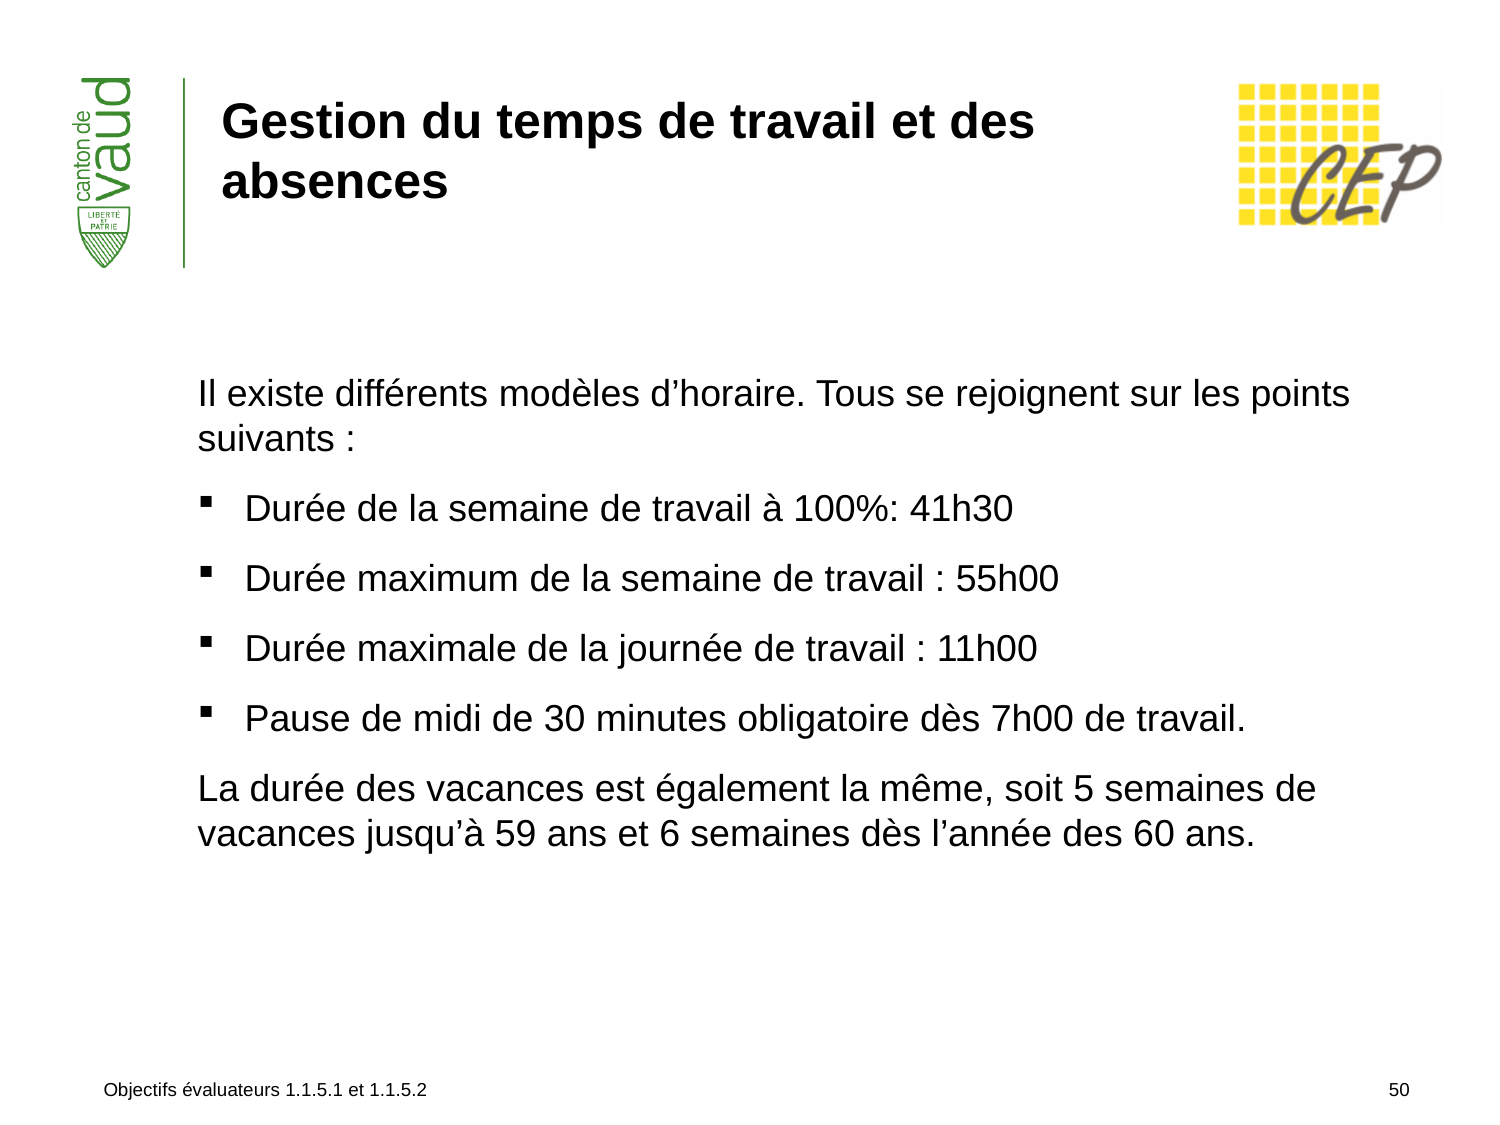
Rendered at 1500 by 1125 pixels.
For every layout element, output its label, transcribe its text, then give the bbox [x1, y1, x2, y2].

text_box Il existe différents modèles d’horaire. Tous se rejoignent sur les points suivants : Durée de la semaine de travail à 100%: 41h30 Durée maximum de la semaine de travail : 55h00 Durée maximale de la journée de travail : 11h00 Pause de midi de 30 minutes obligatoire dès 7h00 de travail. La durée des vacances est également la même, soit 5 semaines de vacances jusqu’à 59 ans et 6 semaines dès l’année des 60 ans. [183, 361, 1402, 932]
picture [72, 78, 185, 268]
picture [1231, 77, 1448, 231]
title Gestion du temps de travail et des absences [206, 90, 1225, 206]
slide_number 50 [1352, 1070, 1426, 1103]
footer Objectifs évaluateurs 1.1.5.1 et 1.1.5.2 [88, 1070, 940, 1103]
